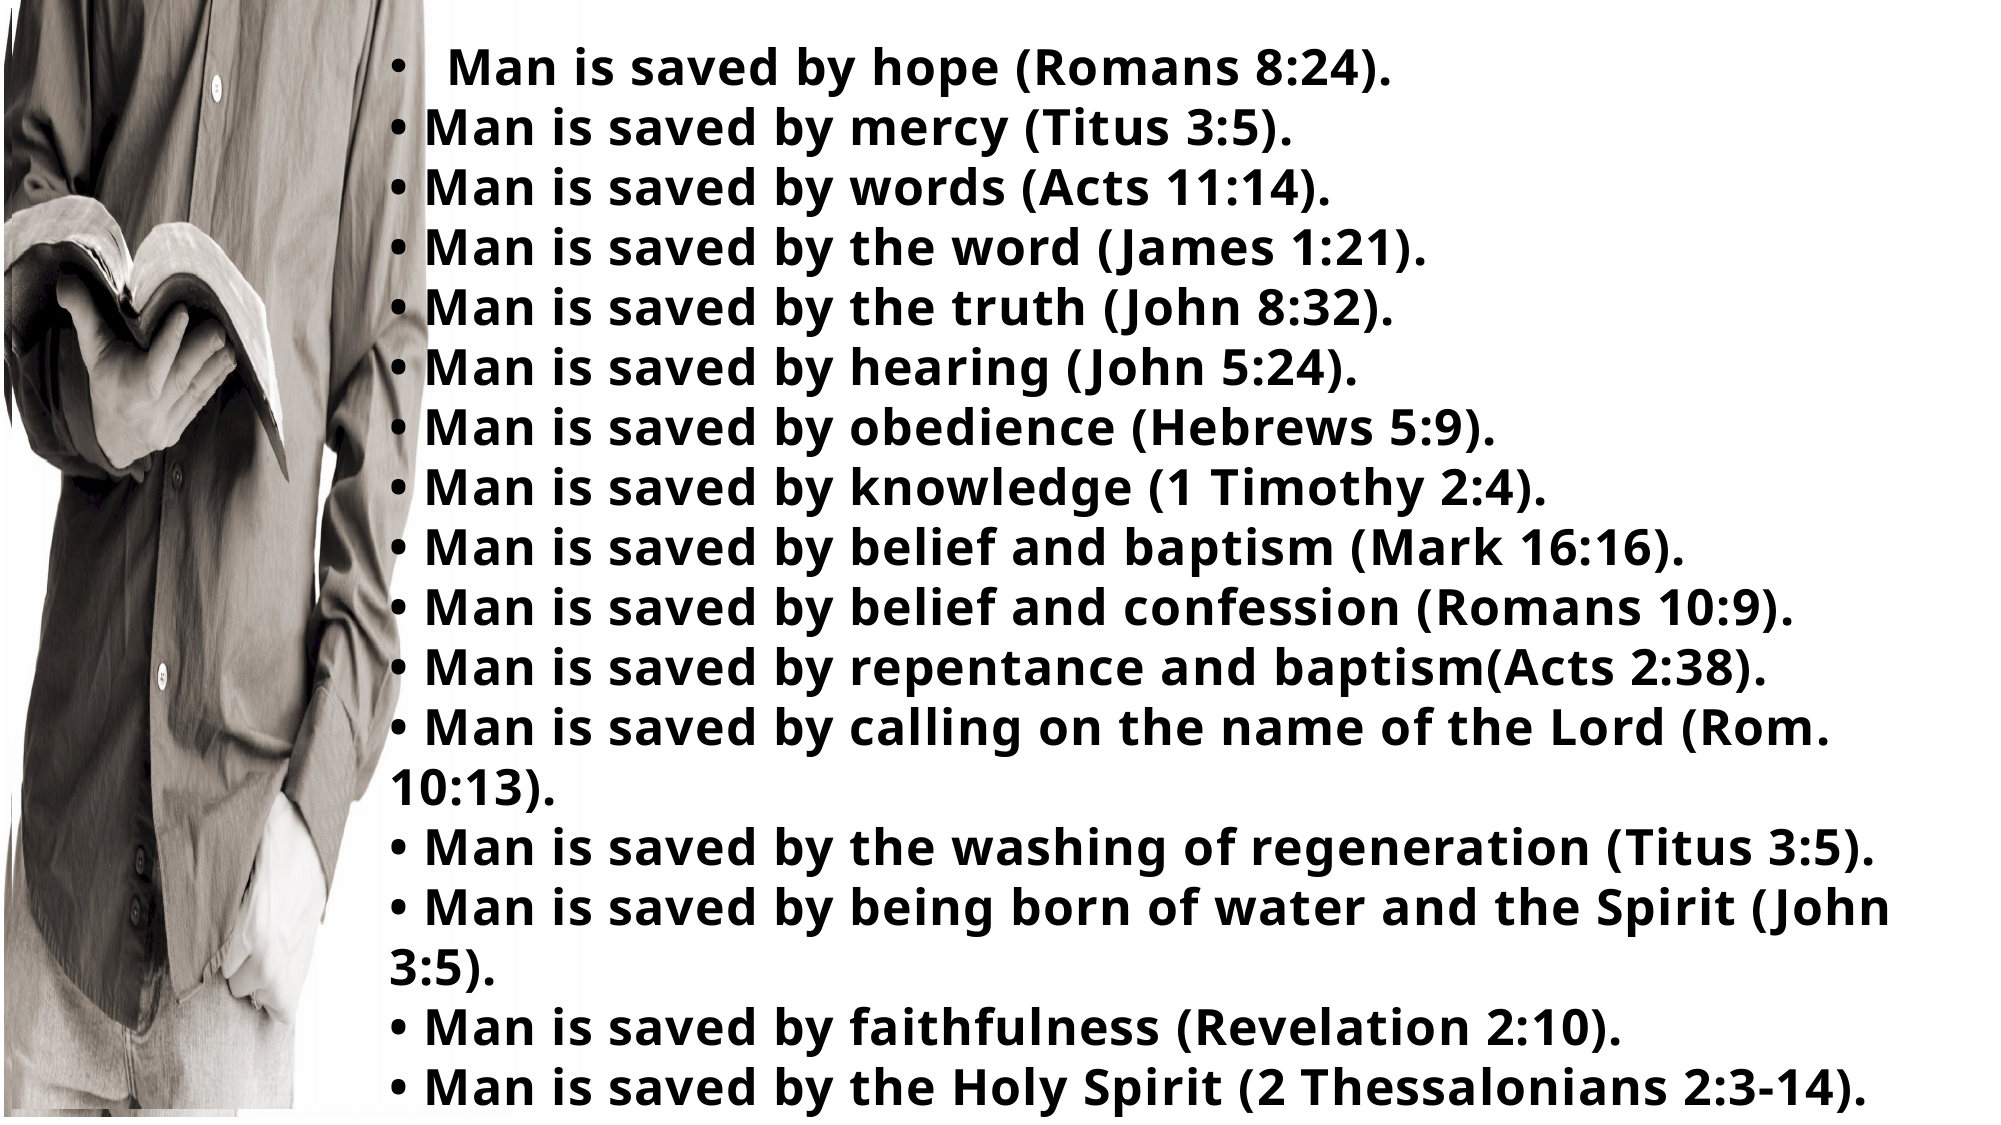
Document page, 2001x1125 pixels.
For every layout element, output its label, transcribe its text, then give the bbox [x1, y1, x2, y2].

picture [4, 0, 625, 1117]
text_box Man is saved by hope (Romans 8:24). • Man is saved by mercy (Titus 3:5). • Man is saved by words (Acts 11:14). • Man is saved by the word (James 1:21). • Man is saved by the truth (John 8:32). • Man is saved by hearing (John 5:24). • Man is saved by obedience (Hebrews 5:9). • Man is saved by knowledge (1 Timothy 2:4). • Man is saved by belief and baptism (Mark 16:16). • Man is saved by belief and confession (Romans 10:9). • Man is saved by repentance and baptism(Acts 2:38). • Man is saved by calling on the name of the Lord (Rom. 10:13). • Man is saved by the washing of regeneration (Titus 3:5). • Man is saved by being born of water and the Spirit (John 3:5). • Man is saved by faithfulness (Revelation 2:10). • Man is saved by the Holy Spirit (2 Thessalonians 2:3-14). • Man is saved by the blood of Jesus (Matthew 26:28). [375, 27, 2000, 1125]
